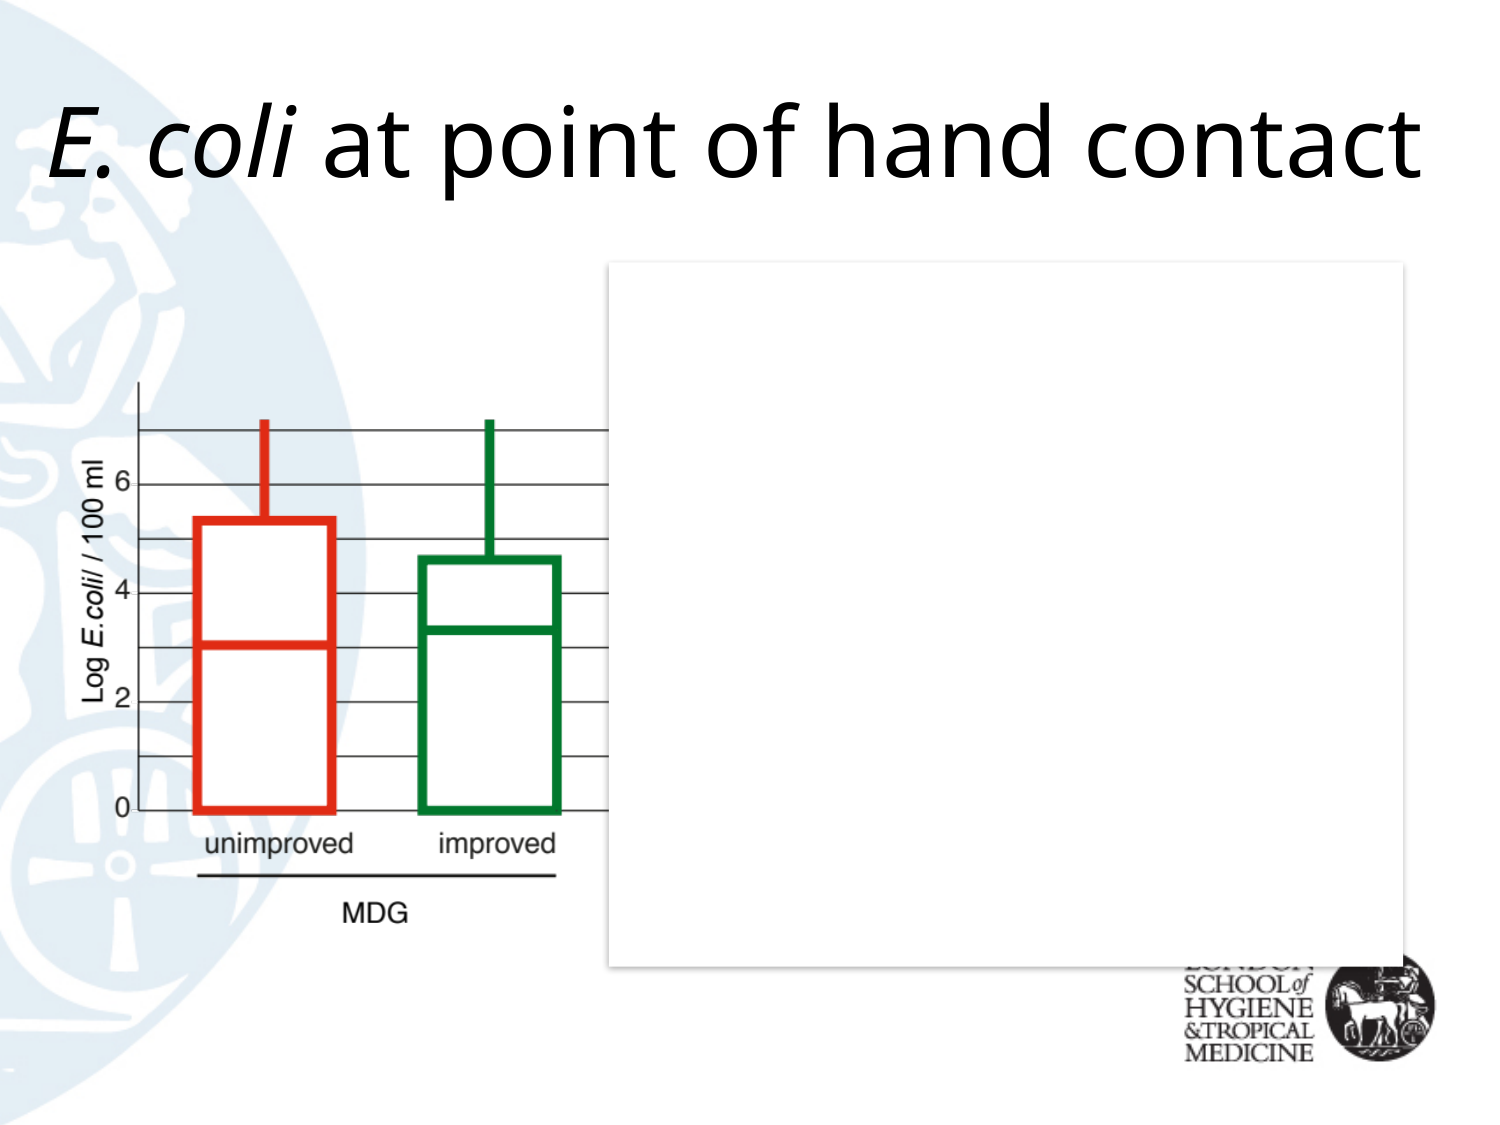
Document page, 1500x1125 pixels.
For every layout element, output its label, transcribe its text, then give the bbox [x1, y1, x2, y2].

title E. coli at point of hand contact [30, 45, 1454, 233]
picture [0, 0, 1500, 1125]
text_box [74, 262, 1426, 1006]
